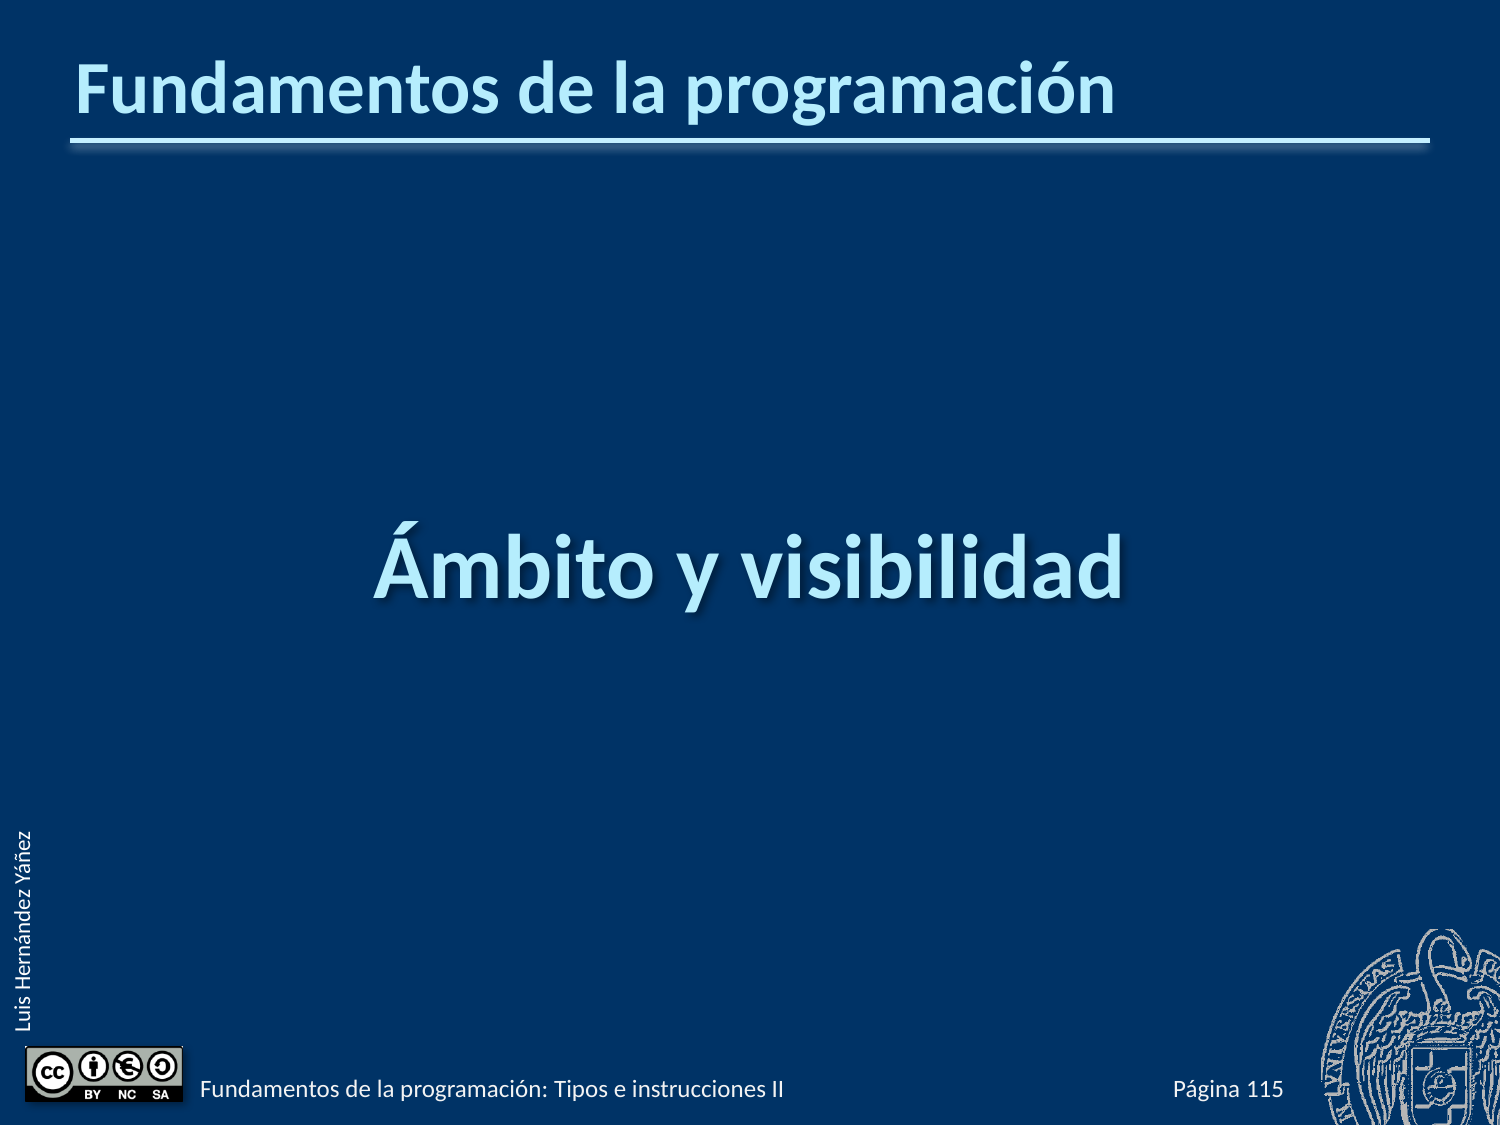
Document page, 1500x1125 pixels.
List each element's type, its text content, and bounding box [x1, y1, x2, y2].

footer Fundamentos de la programación: Tipos e instrucciones II [200, 1042, 1114, 1103]
title Fundamentos de la programación [75, 46, 1425, 129]
picture [1321, 929, 1500, 1125]
text_box Ámbito y visibilidad [358, 499, 1142, 624]
slide_number Página 339 [1136, 1042, 1285, 1103]
picture [25, 1046, 183, 1102]
